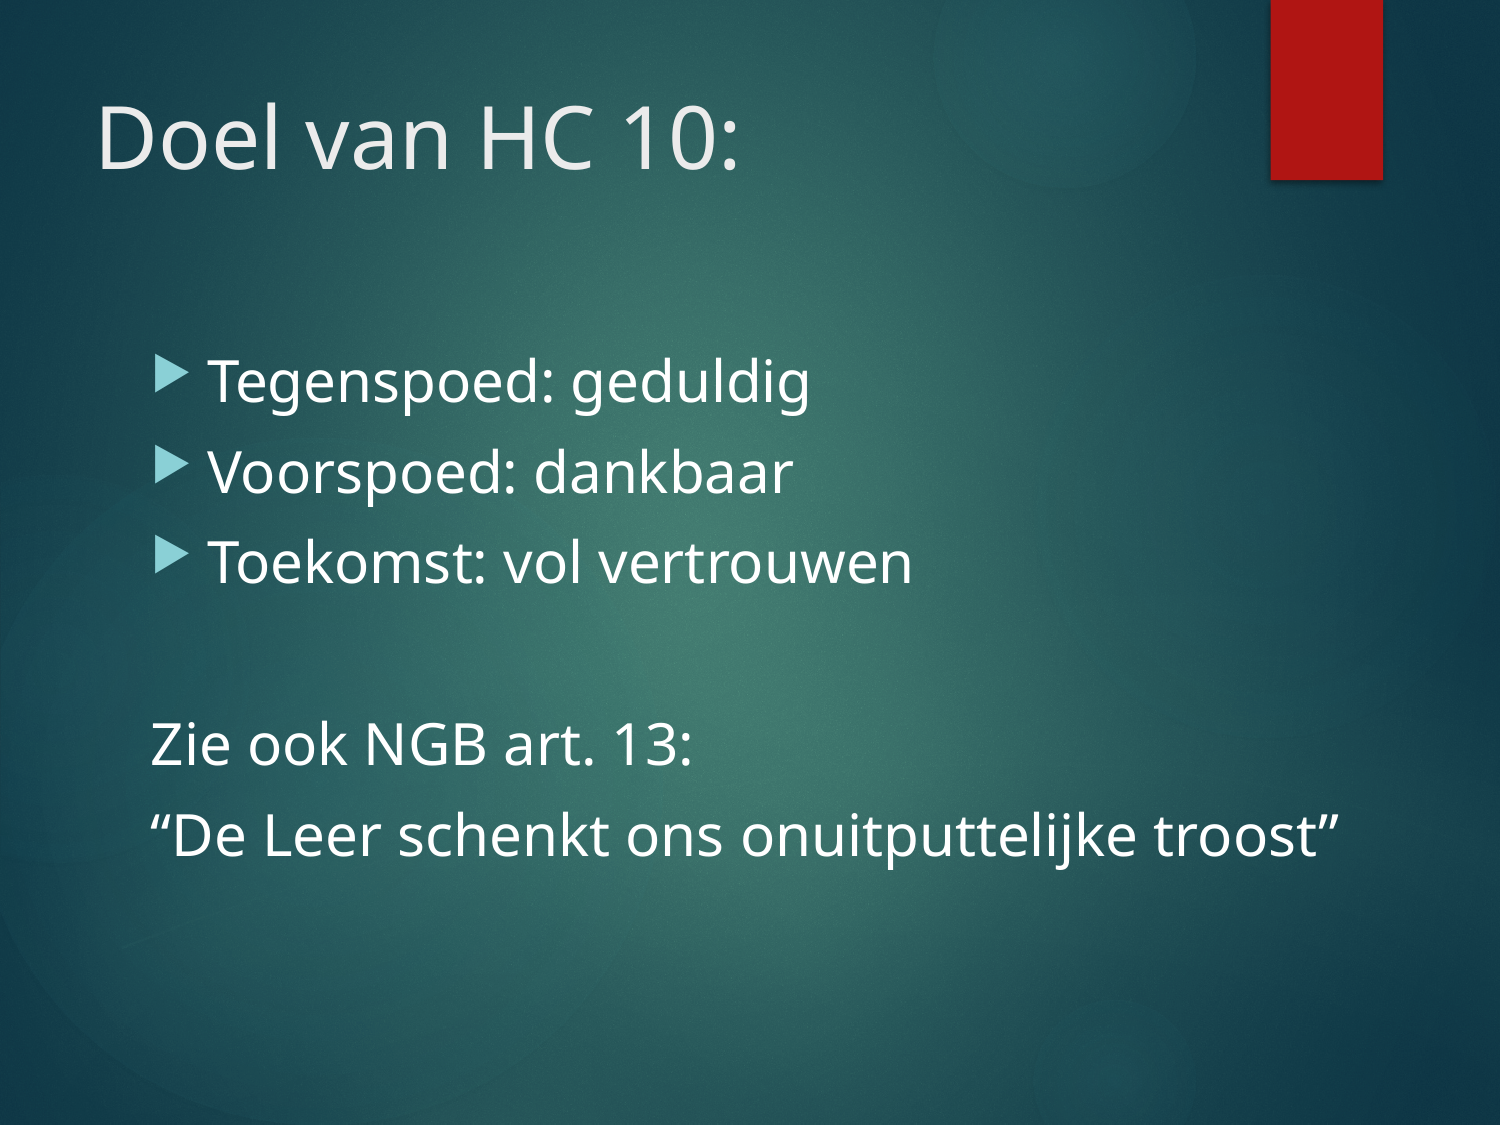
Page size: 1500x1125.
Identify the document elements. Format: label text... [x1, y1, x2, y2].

title Doel van HC 10: [79, 74, 1237, 304]
list Tegenspoed: geduldig Voorspoed: dankbaar Toekomst: vol vertrouwen Zie ook NGB art. 13: “De Leer schenkt ons onuitputtelijke troost” [135, 336, 1433, 1025]
